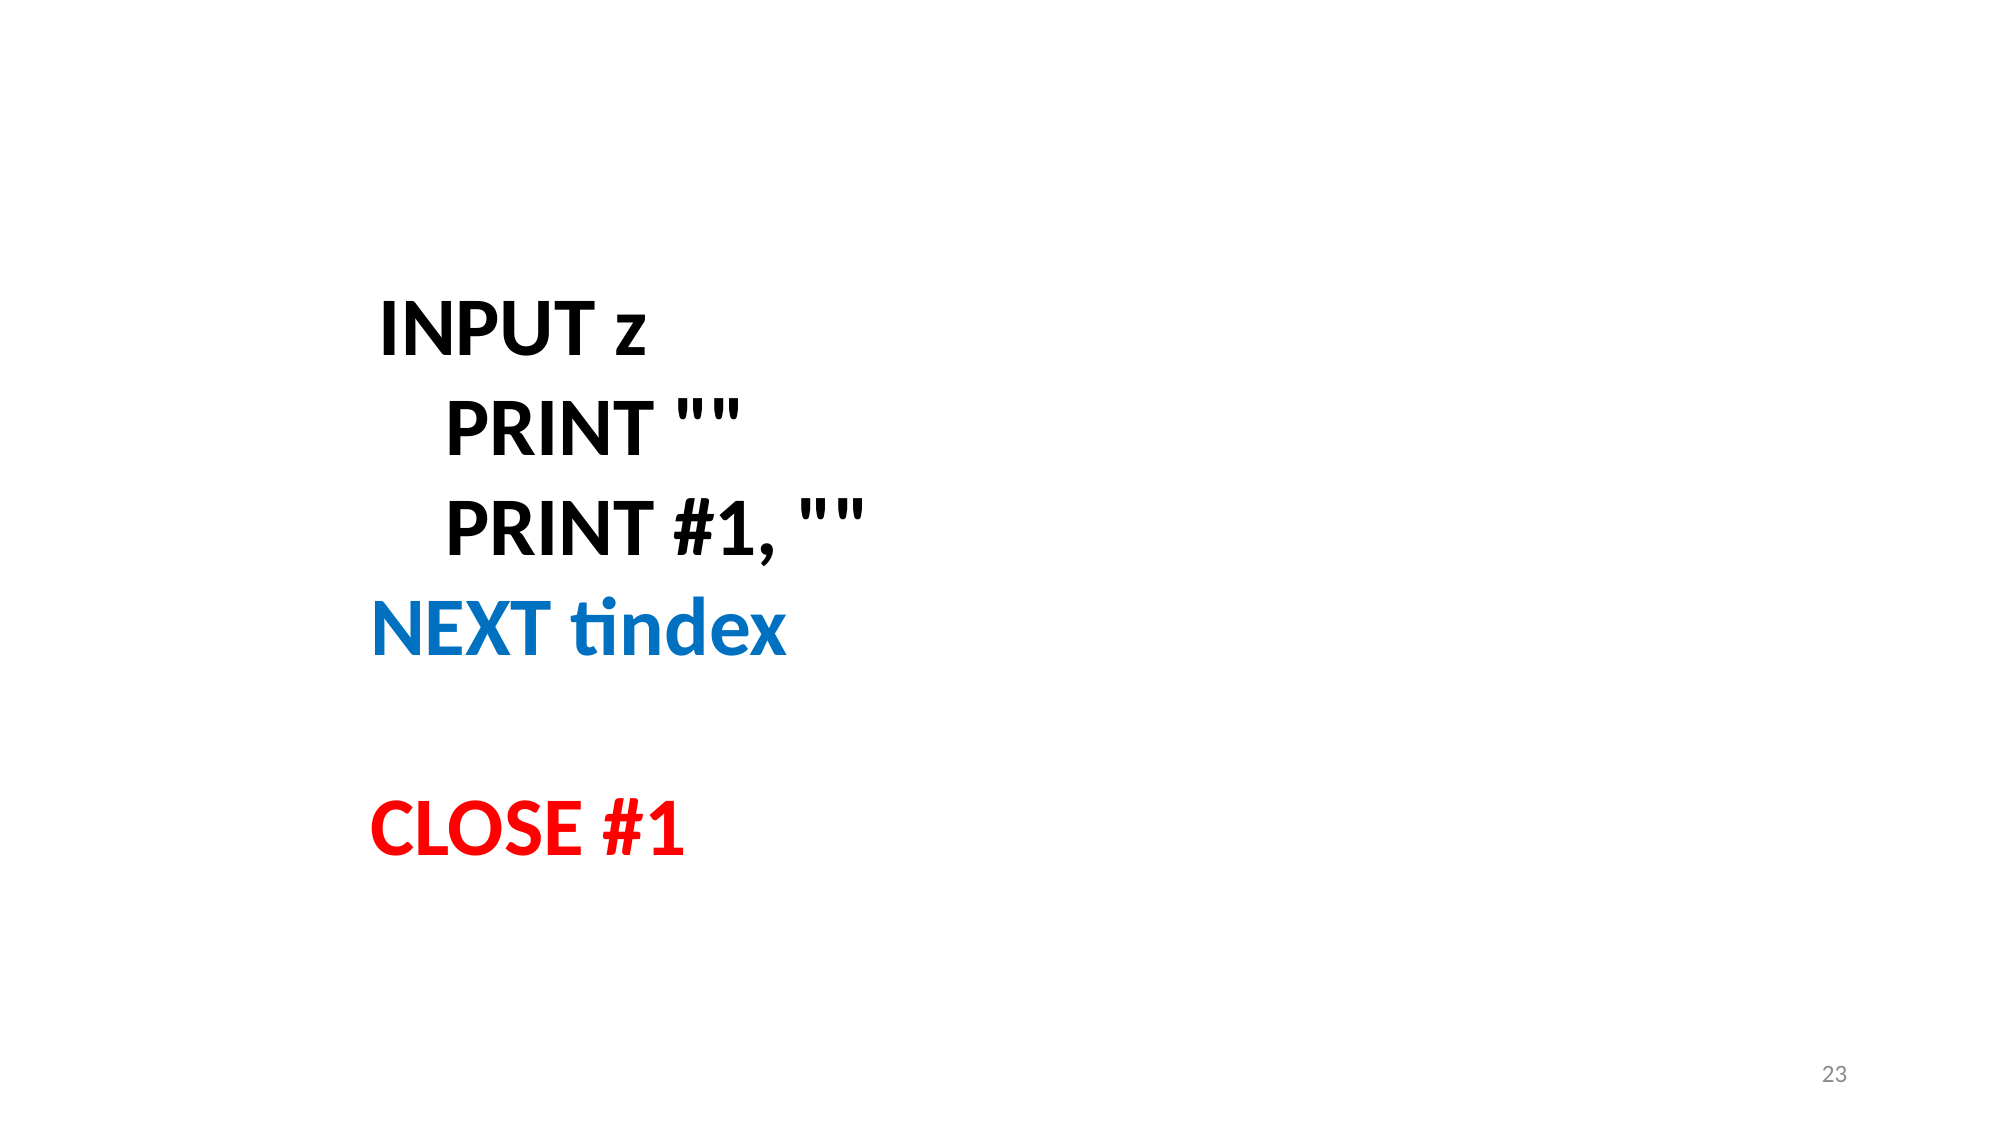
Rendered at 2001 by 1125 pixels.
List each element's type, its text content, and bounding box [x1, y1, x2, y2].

slide_number 23 [1412, 1042, 1863, 1103]
text_box INPUT z PRINT "" PRINT #1, "" NEXT tindex CLOSE #1 [355, 264, 1356, 880]
